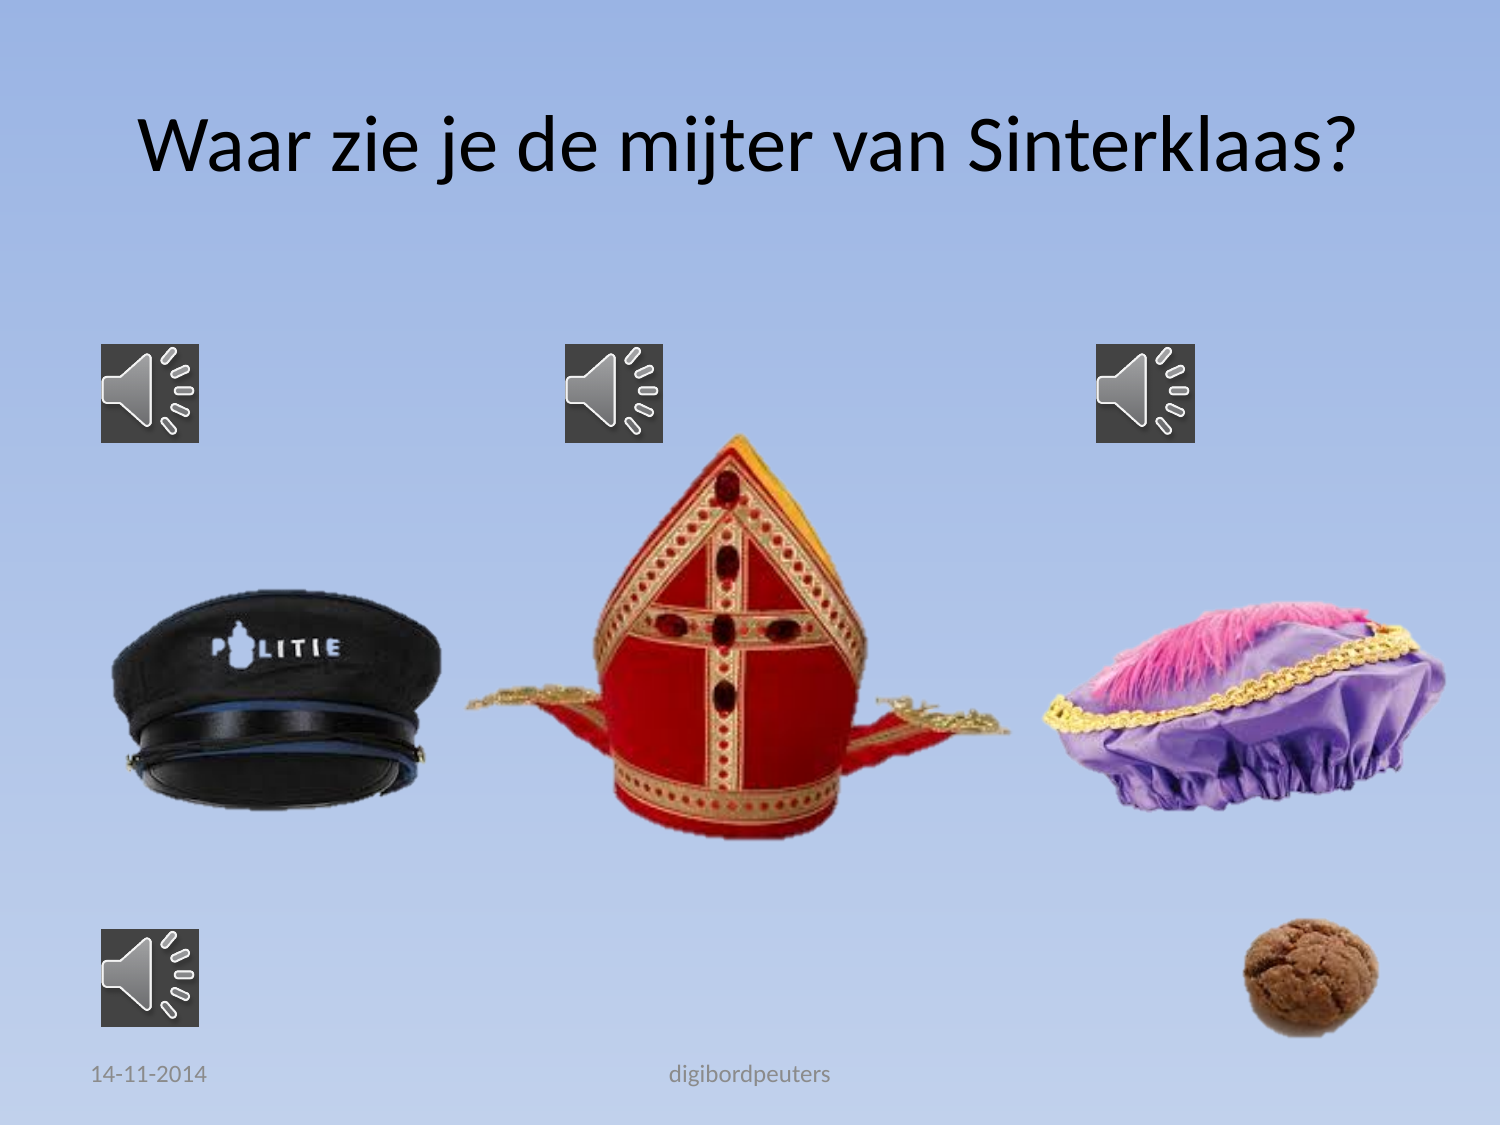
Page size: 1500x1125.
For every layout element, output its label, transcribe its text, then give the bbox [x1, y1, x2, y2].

picture [1095, 343, 1196, 444]
picture [100, 343, 201, 444]
title Waar zie je de mijter van Sinterklaas? [75, 45, 1425, 233]
picture [100, 927, 201, 1028]
footer digibordpeuters [512, 1042, 988, 1103]
picture [100, 343, 1455, 890]
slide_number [75, 1042, 425, 1103]
picture [1195, 894, 1418, 1061]
